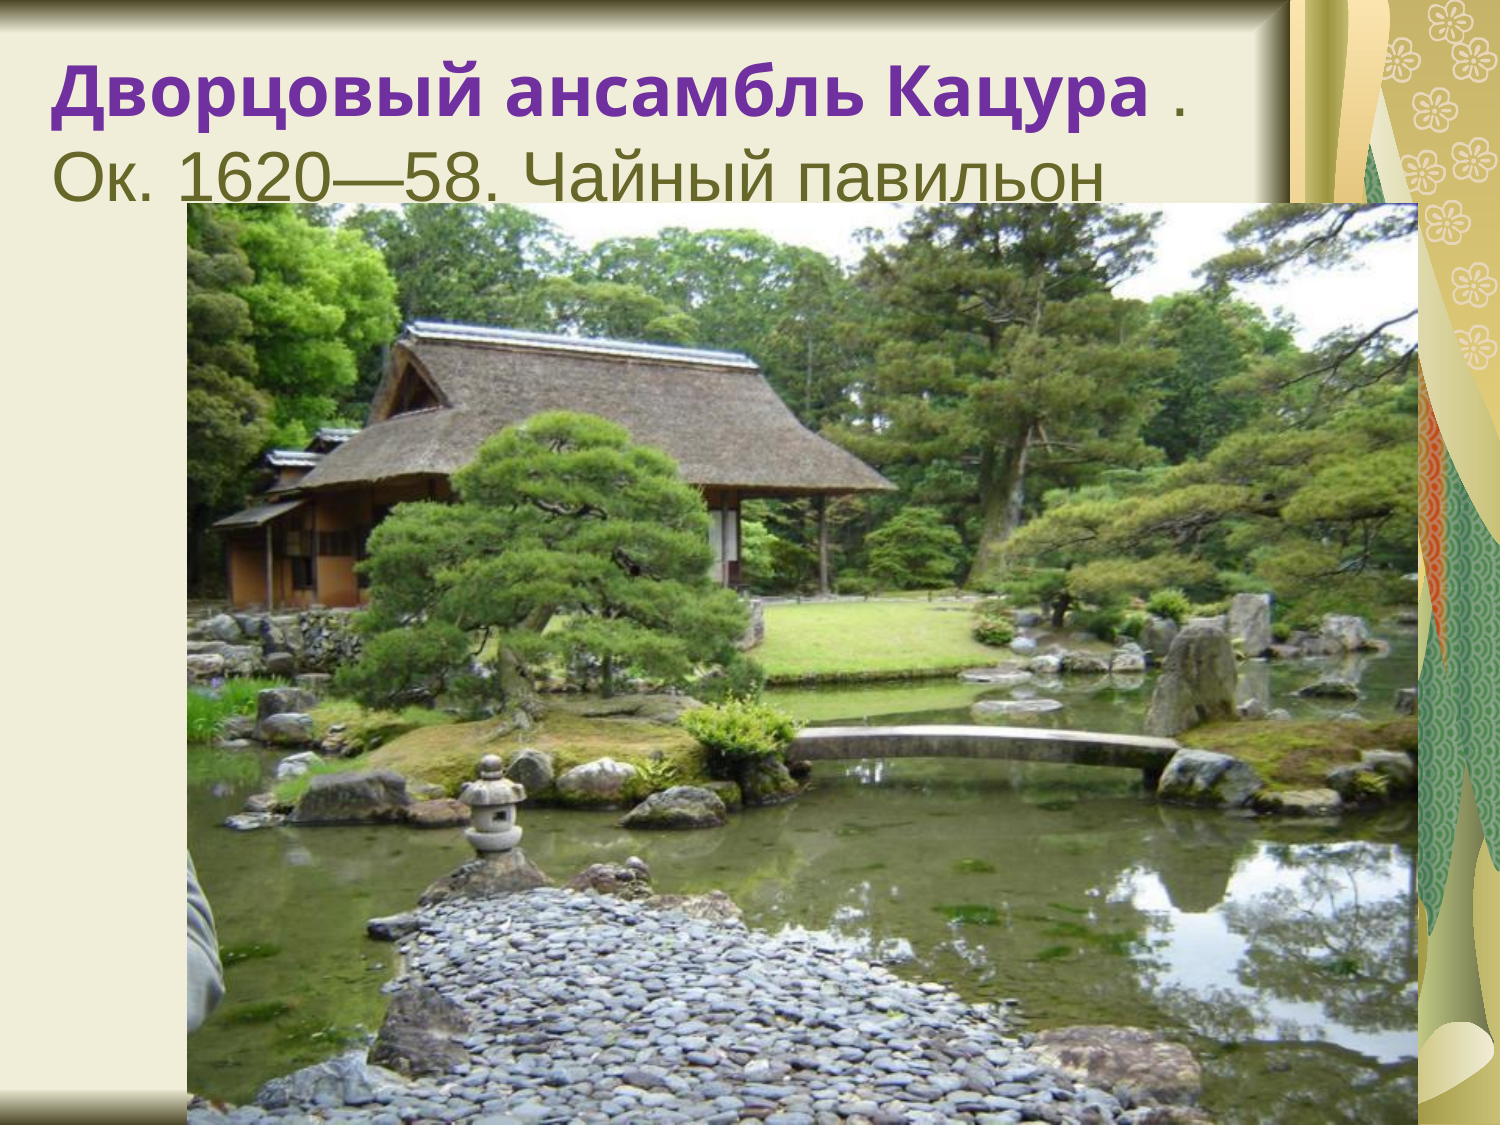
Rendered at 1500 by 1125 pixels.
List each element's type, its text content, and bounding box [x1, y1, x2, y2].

picture [187, 144, 1500, 1125]
title Дворцовый ансамбль Кацура . Ок. 1620—58. Чайный павильон [35, 36, 1263, 225]
